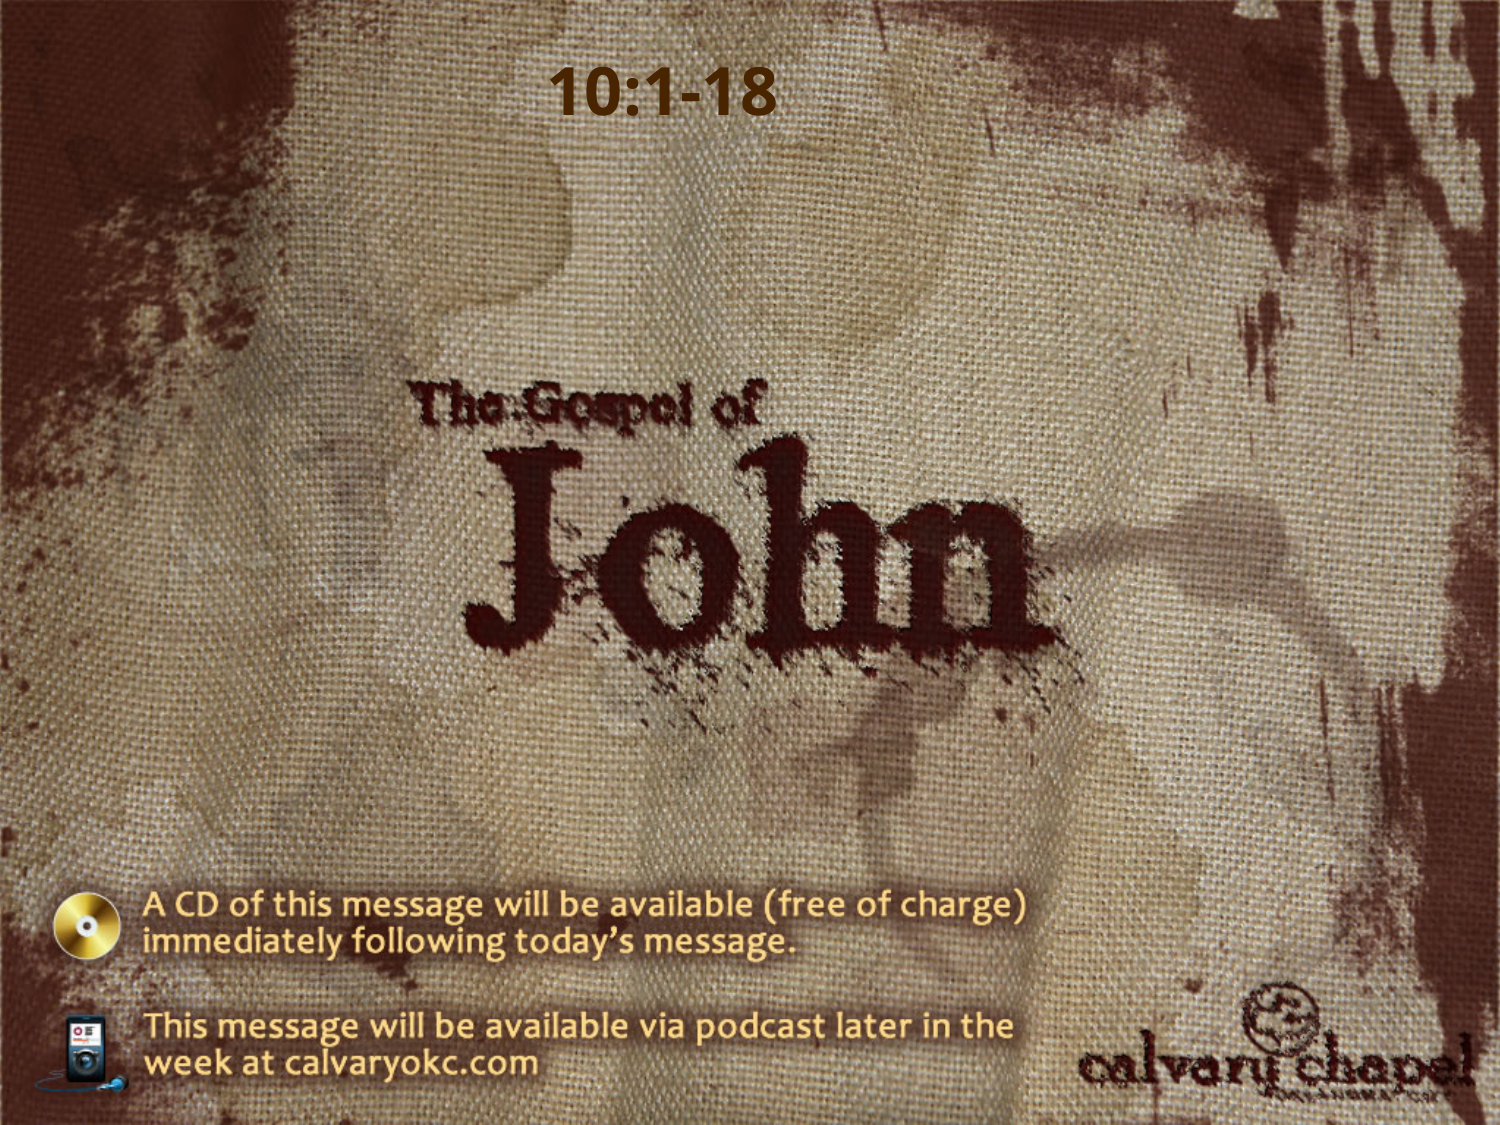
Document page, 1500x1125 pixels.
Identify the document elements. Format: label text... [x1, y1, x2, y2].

text_box 10:1-18 [312, 41, 1013, 137]
picture [0, 0, 1500, 1125]
